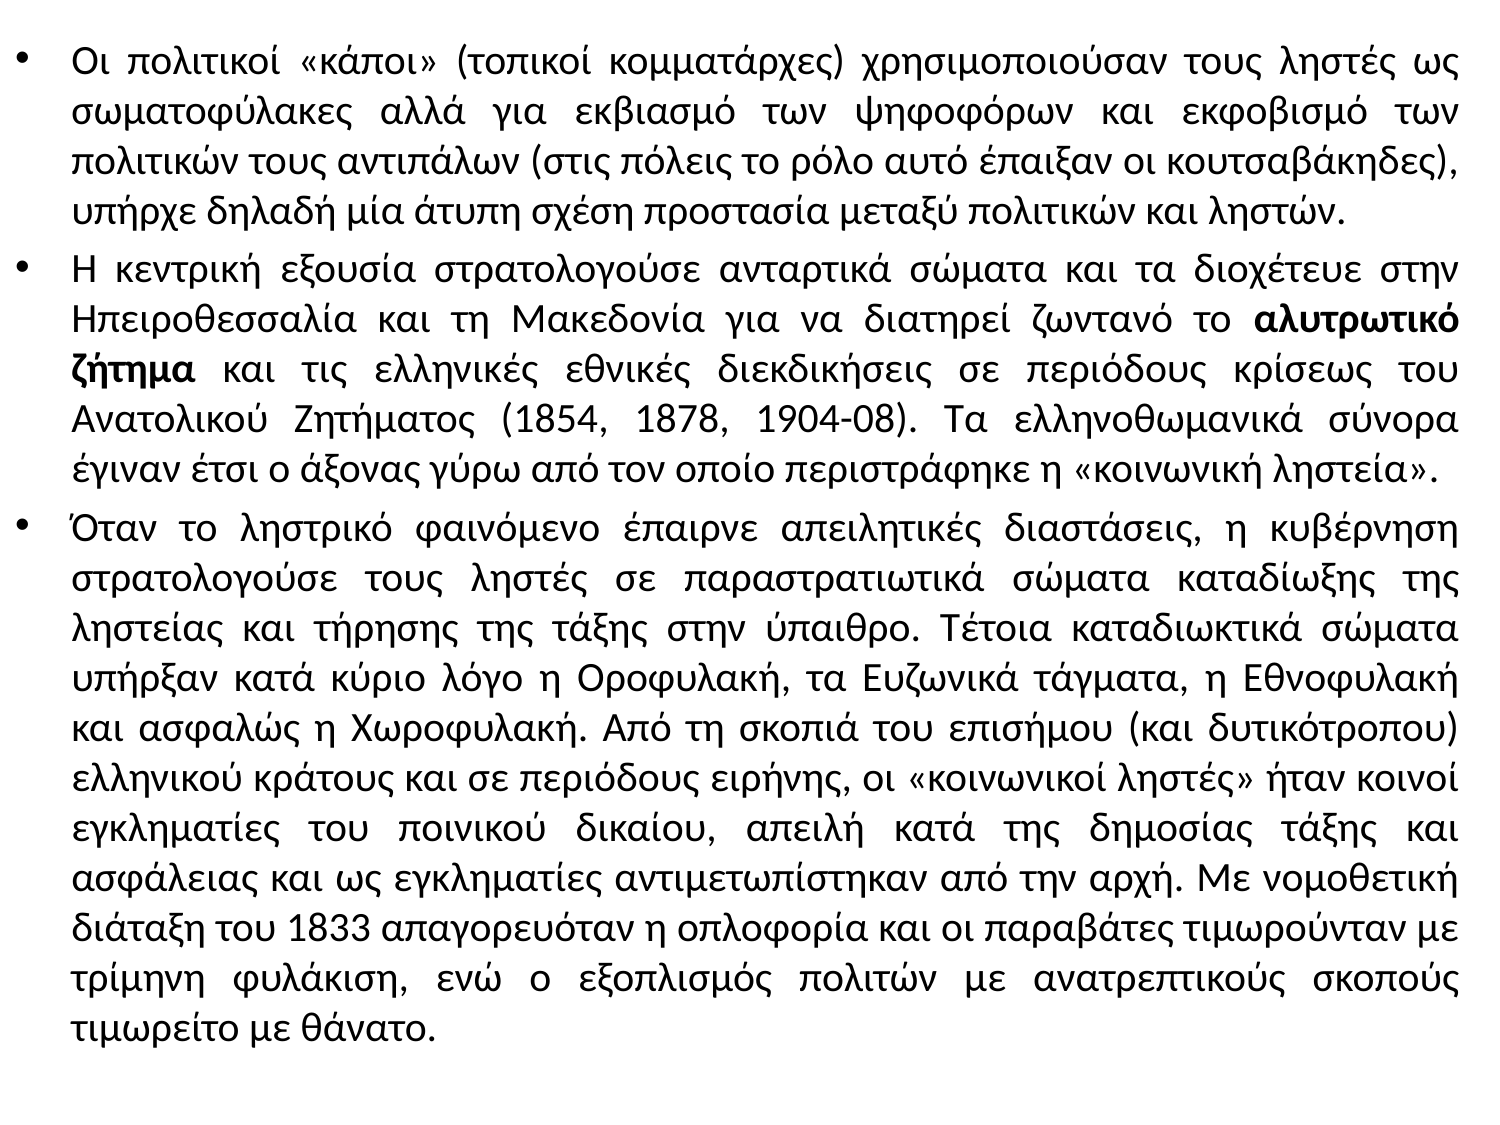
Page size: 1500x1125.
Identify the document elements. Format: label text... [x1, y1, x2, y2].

list Οι πολιτικοί «κάποι» (τοπικοί κομματάρχες) χρησιμοποιούσαν τους ληστές ως σωματοφύλακες αλλά για εκβιασμό των ψηφοφόρων και εκφοβισμό των πολιτικών τους αντιπάλων (στις πόλεις το ρόλο αυτό έπαιξαν οι κουτσαβάκηδες), υπήρχε δηλαδή μία άτυπη σχέση προστασία μεταξύ πολιτικών και ληστών. Η κεντρική εξουσία στρατολογούσε ανταρτικά σώματα και τα διοχέτευε στην Ηπειροθεσσαλία και τη Μακεδονία για να διατηρεί ζωντανό το αλυτρωτικό ζήτημα και τις ελληνικές εθνικές διεκδικήσεις σε περιόδους κρίσεως του Ανατολικού Ζητήματος (1854, 1878, 1904-08). Τα ελληνοθωμανικά σύνορα έγιναν έτσι ο άξονας γύρω από τον οποίο περιστράφηκε η «κοινωνική ληστεία». Όταν το ληστρικό φαινόμενο έπαιρνε απειλητικές διαστάσεις, η κυβέρνηση στρατολογούσε τους ληστές σε παραστρατιωτικά σώματα καταδίωξης της ληστείας και τήρησης της τάξης στην ύπαιθρο. Τέτοια καταδιωκτικά σώματα υπήρξαν κατά κύριο λόγο η Οροφυλακή, τα Ευζωνικά τάγματα, η Εθνοφυλακή και ασφαλώς η Χωροφυλακή. Από τη σκοπιά του επισήμου (και δυτικότροπου) ελληνικού κράτους και σε περιόδους ειρήνης, οι «κοινωνικοί ληστές» ήταν κοινοί εγκληματίες του ποινικού δικαίου, απειλή κατά της δημοσίας τάξης και ασφάλειας και ως εγκληματίες αντιμετωπίστηκαν από την αρχή. Με νομοθετική διάταξη του 1833 απαγορευόταν η οπλοφορία και οι παραβάτες τιμωρούνταν με τρίμηνη φυλάκιση, ενώ ο εξοπλισμός πολιτών με ανατρεπτικούς σκοπούς τιμωρείτο με θάνατο. [0, 24, 1476, 1101]
